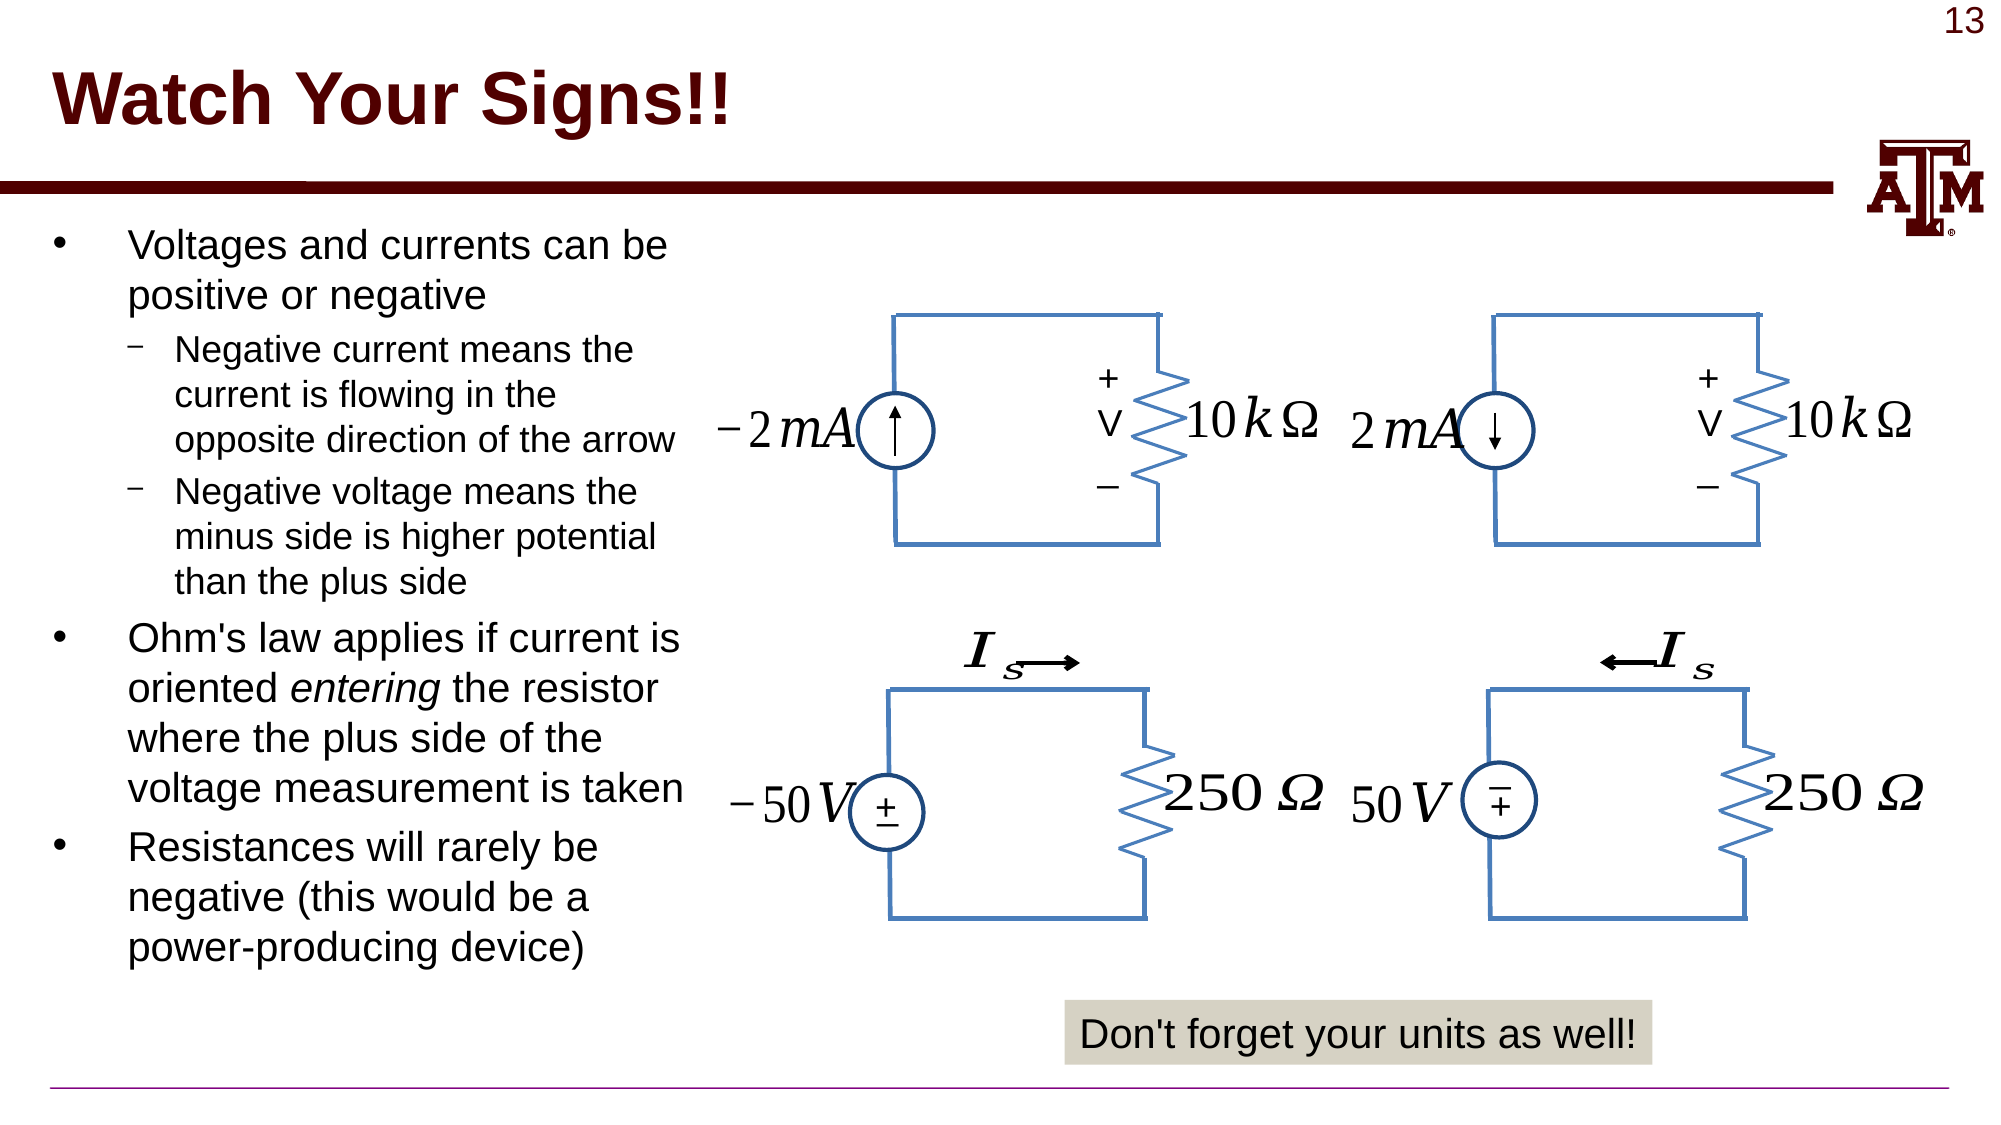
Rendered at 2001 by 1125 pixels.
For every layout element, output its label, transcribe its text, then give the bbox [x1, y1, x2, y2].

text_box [887, 689, 891, 773]
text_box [1349, 624, 1926, 919]
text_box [849, 774, 924, 851]
title Watch Your Signs!! [37, 12, 1826, 188]
text_box Don't forget your units as well! [1064, 999, 1653, 1065]
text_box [1118, 686, 1176, 919]
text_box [887, 859, 891, 917]
list Voltages and currents can be positive or negative Negative current means the current is flowing in the opposite direction of the arrow Negative voltage means the minus side is higher potential than the plus side Ohm's law applies if current is oriented entering the resistor where the plus side of the voltage measurement is taken Resistances will rarely be negative (this would be a power-producing device) [37, 209, 701, 1063]
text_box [959, 624, 1081, 686]
picture [1850, 112, 2000, 263]
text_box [712, 312, 1323, 545]
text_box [1349, 312, 1916, 545]
